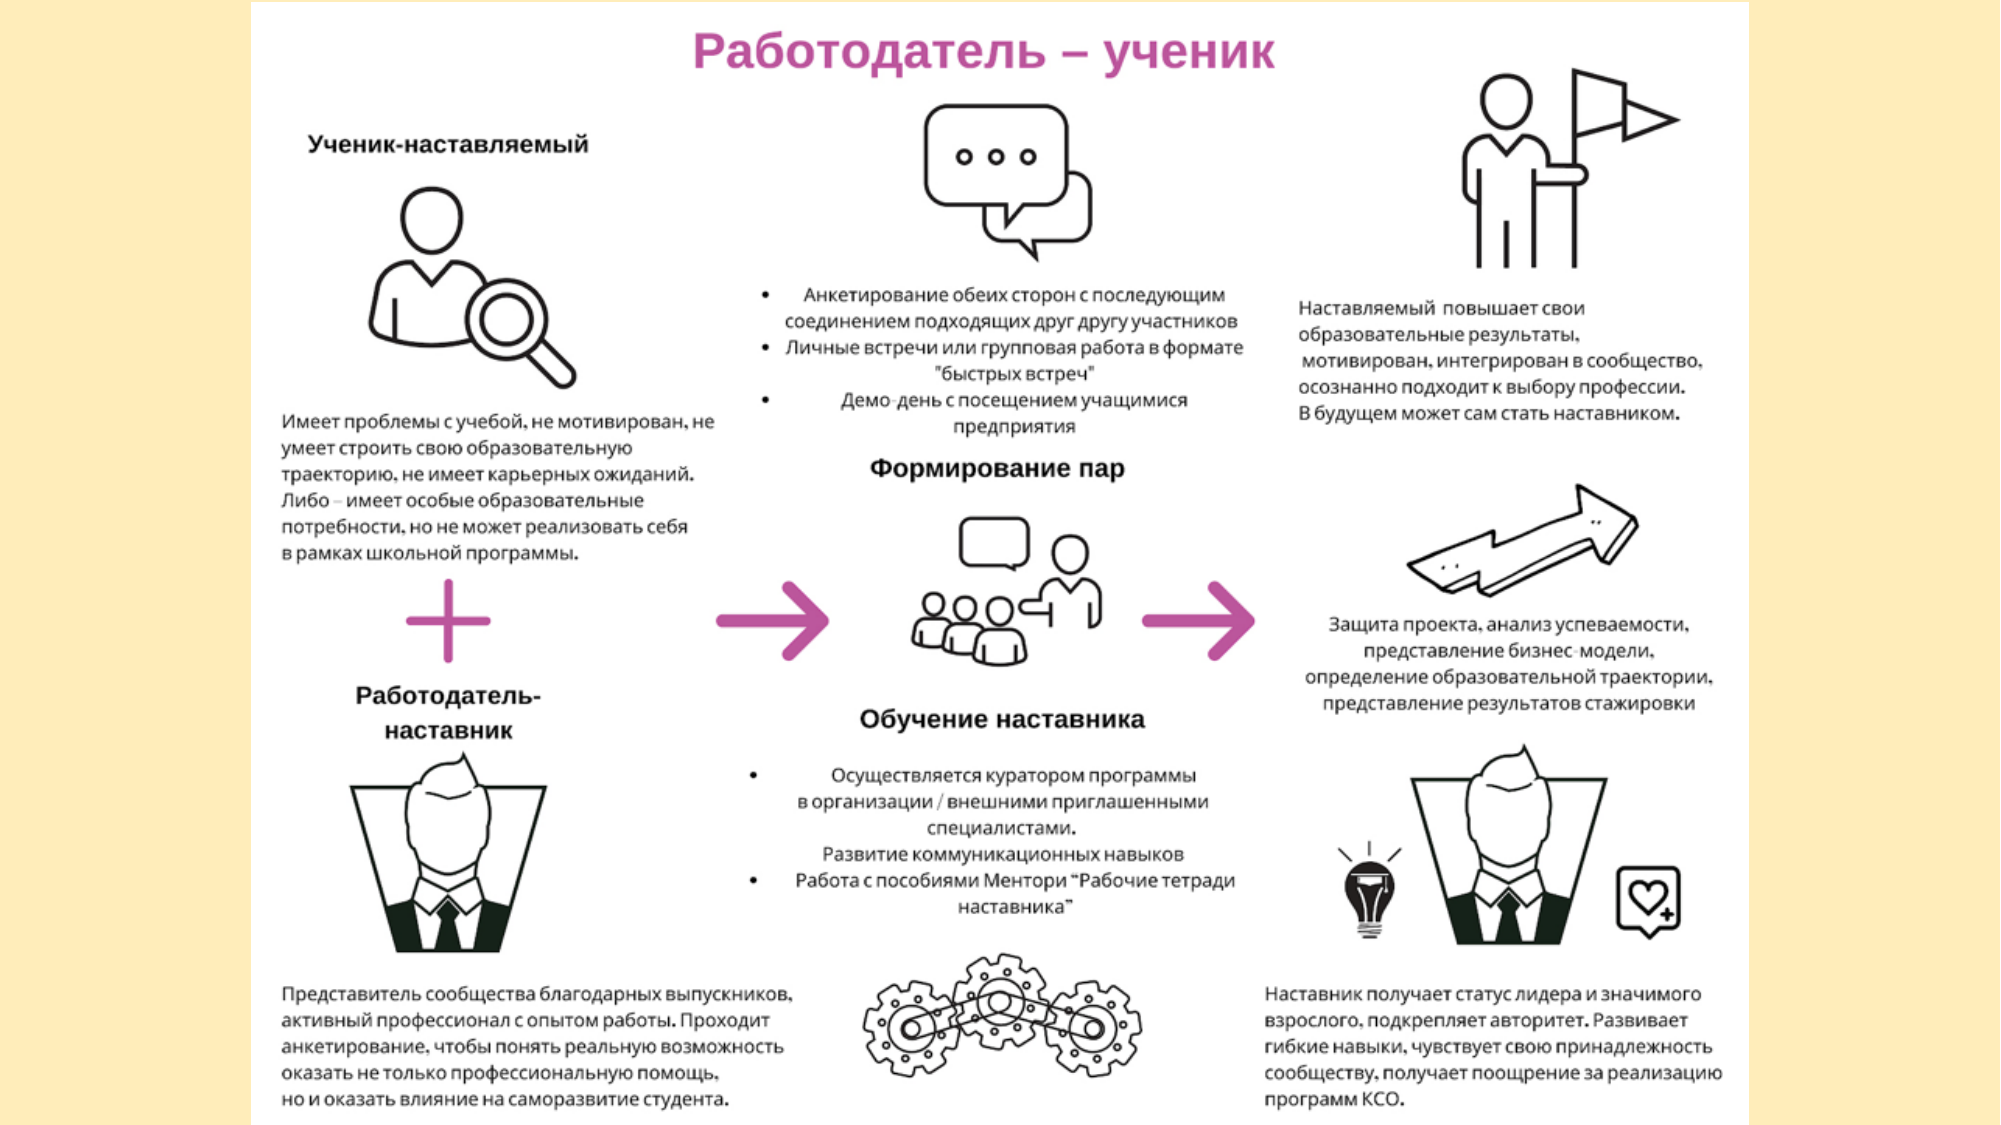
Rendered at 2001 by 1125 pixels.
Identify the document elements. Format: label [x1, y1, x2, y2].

picture [250, 2, 1749, 1125]
